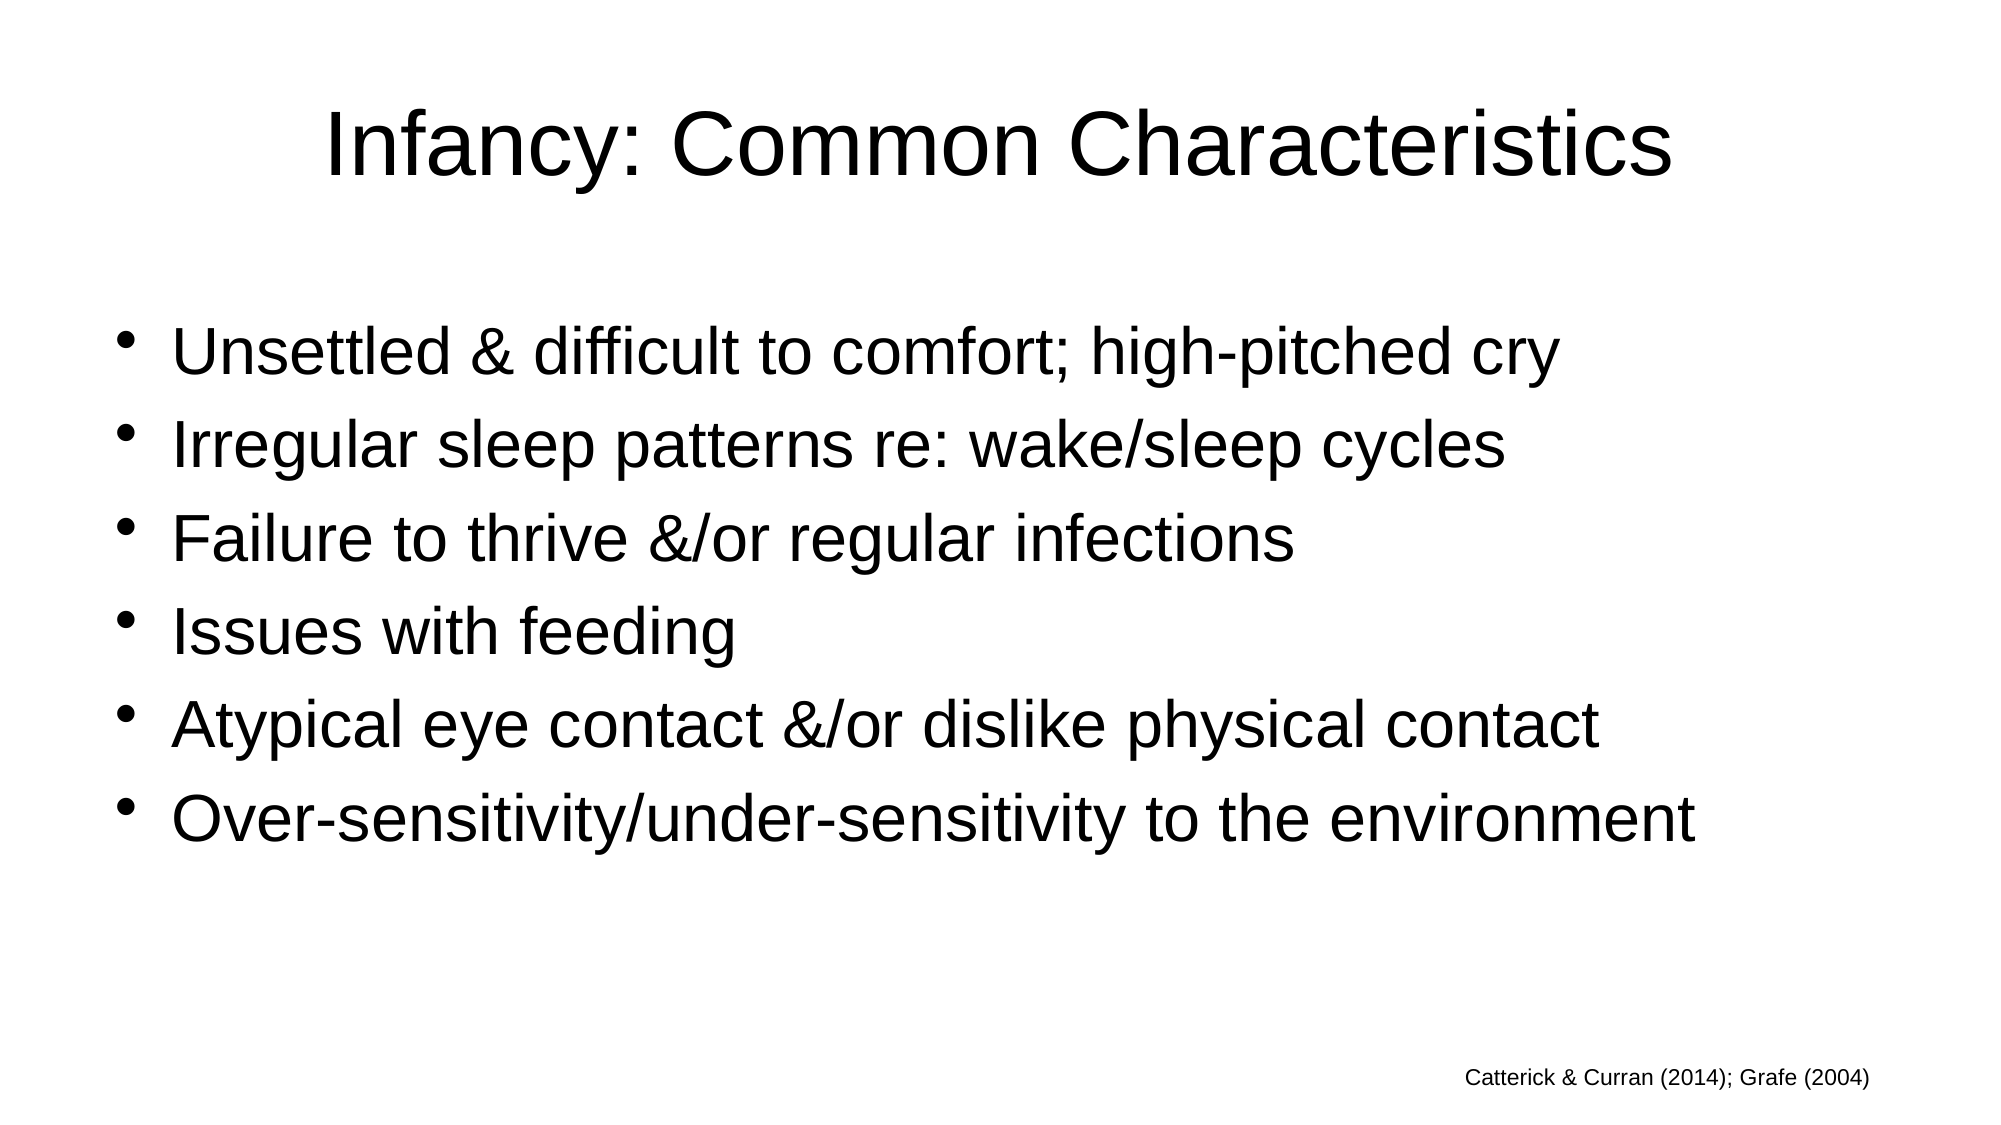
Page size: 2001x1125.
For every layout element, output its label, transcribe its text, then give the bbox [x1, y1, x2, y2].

text_box Catterick & Curran (2014); Grafe (2004) [1449, 1054, 2000, 1097]
title Infancy: Common Characteristics [99, 45, 1900, 233]
list Unsettled & difficult to comfort; high-pitched cry Irregular sleep patterns re: wake/sleep cycles Failure to thrive &/or regular infections Issues with feeding Atypical eye contact &/or dislike physical contact Over-sensitivity/under-sensitivity to the environment [99, 299, 1900, 1093]
